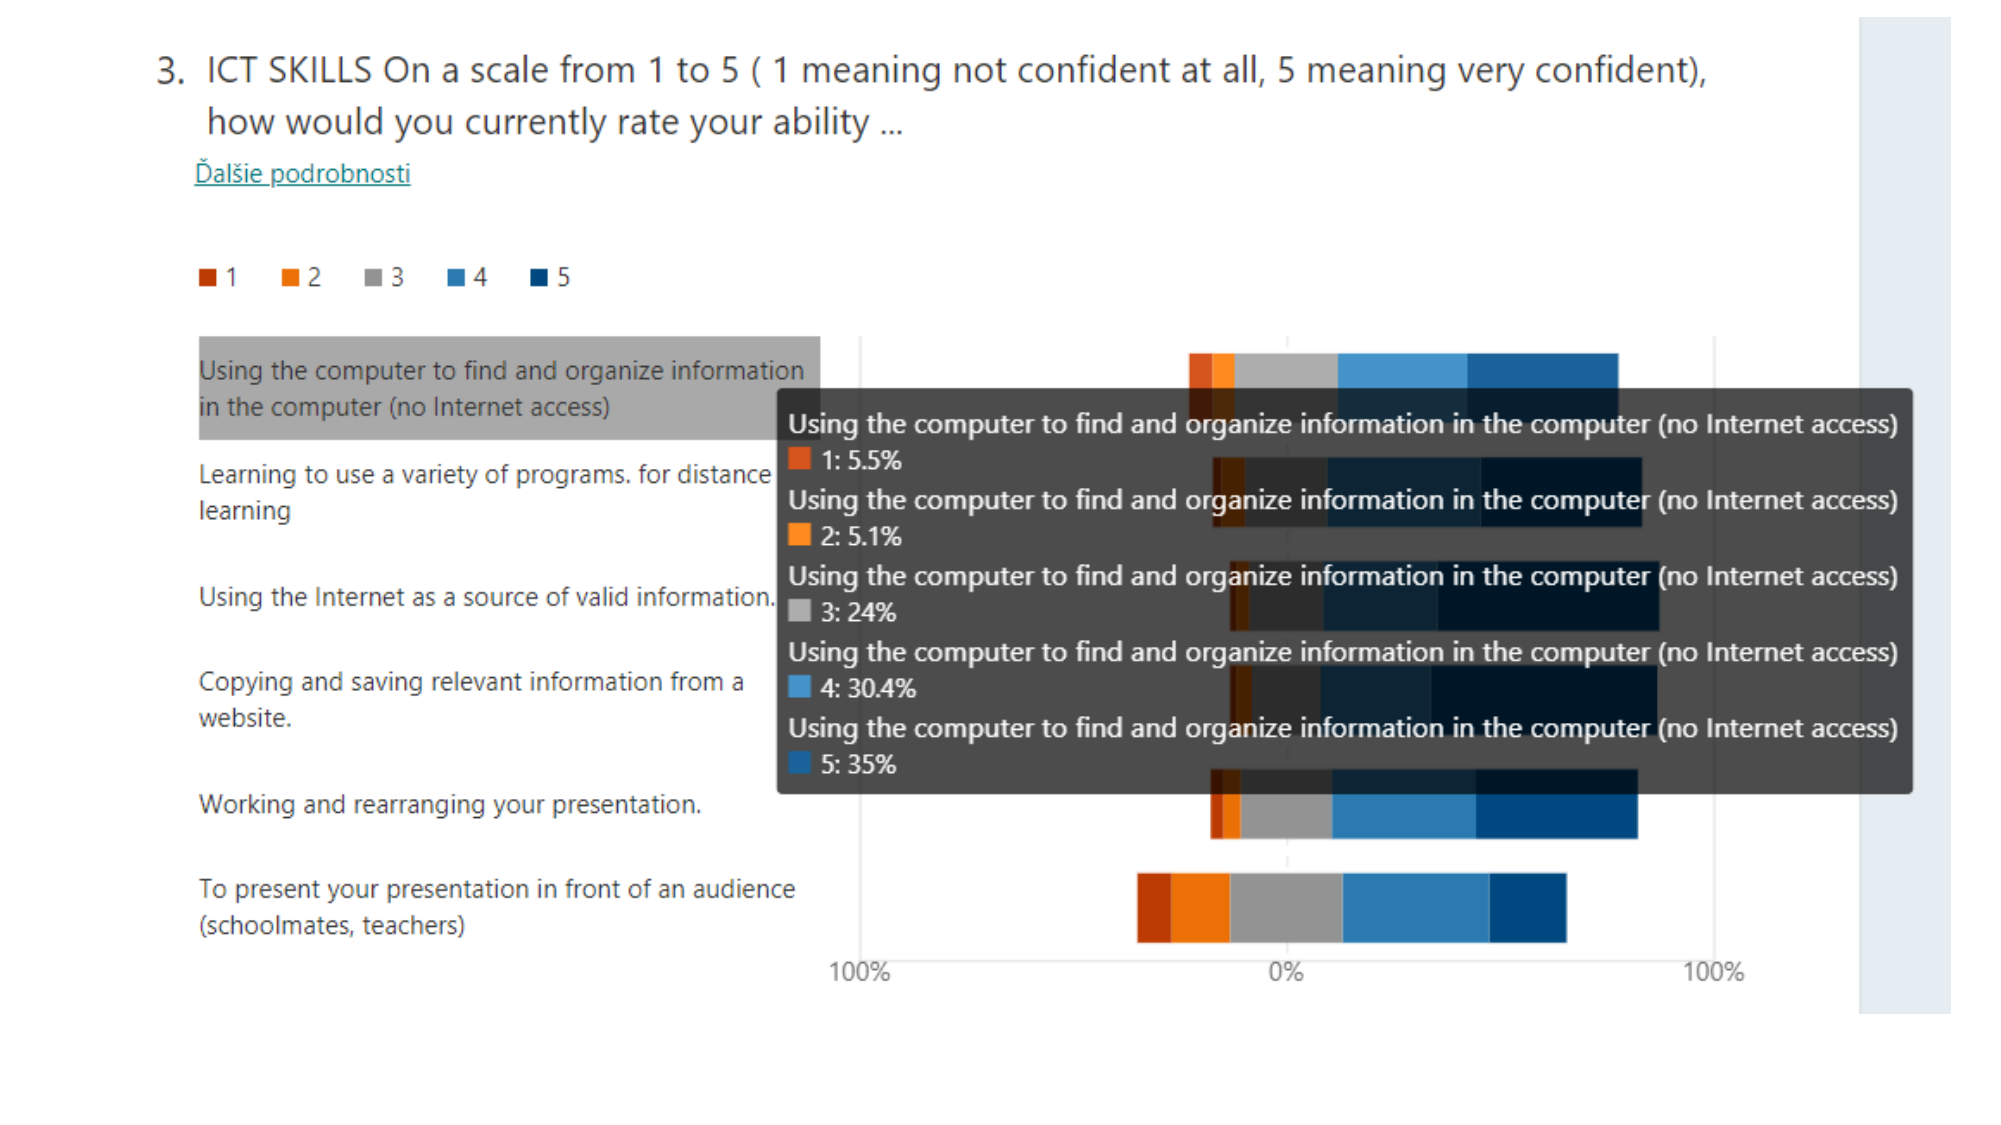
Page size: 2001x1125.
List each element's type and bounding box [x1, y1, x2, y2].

picture [108, 17, 1951, 1014]
